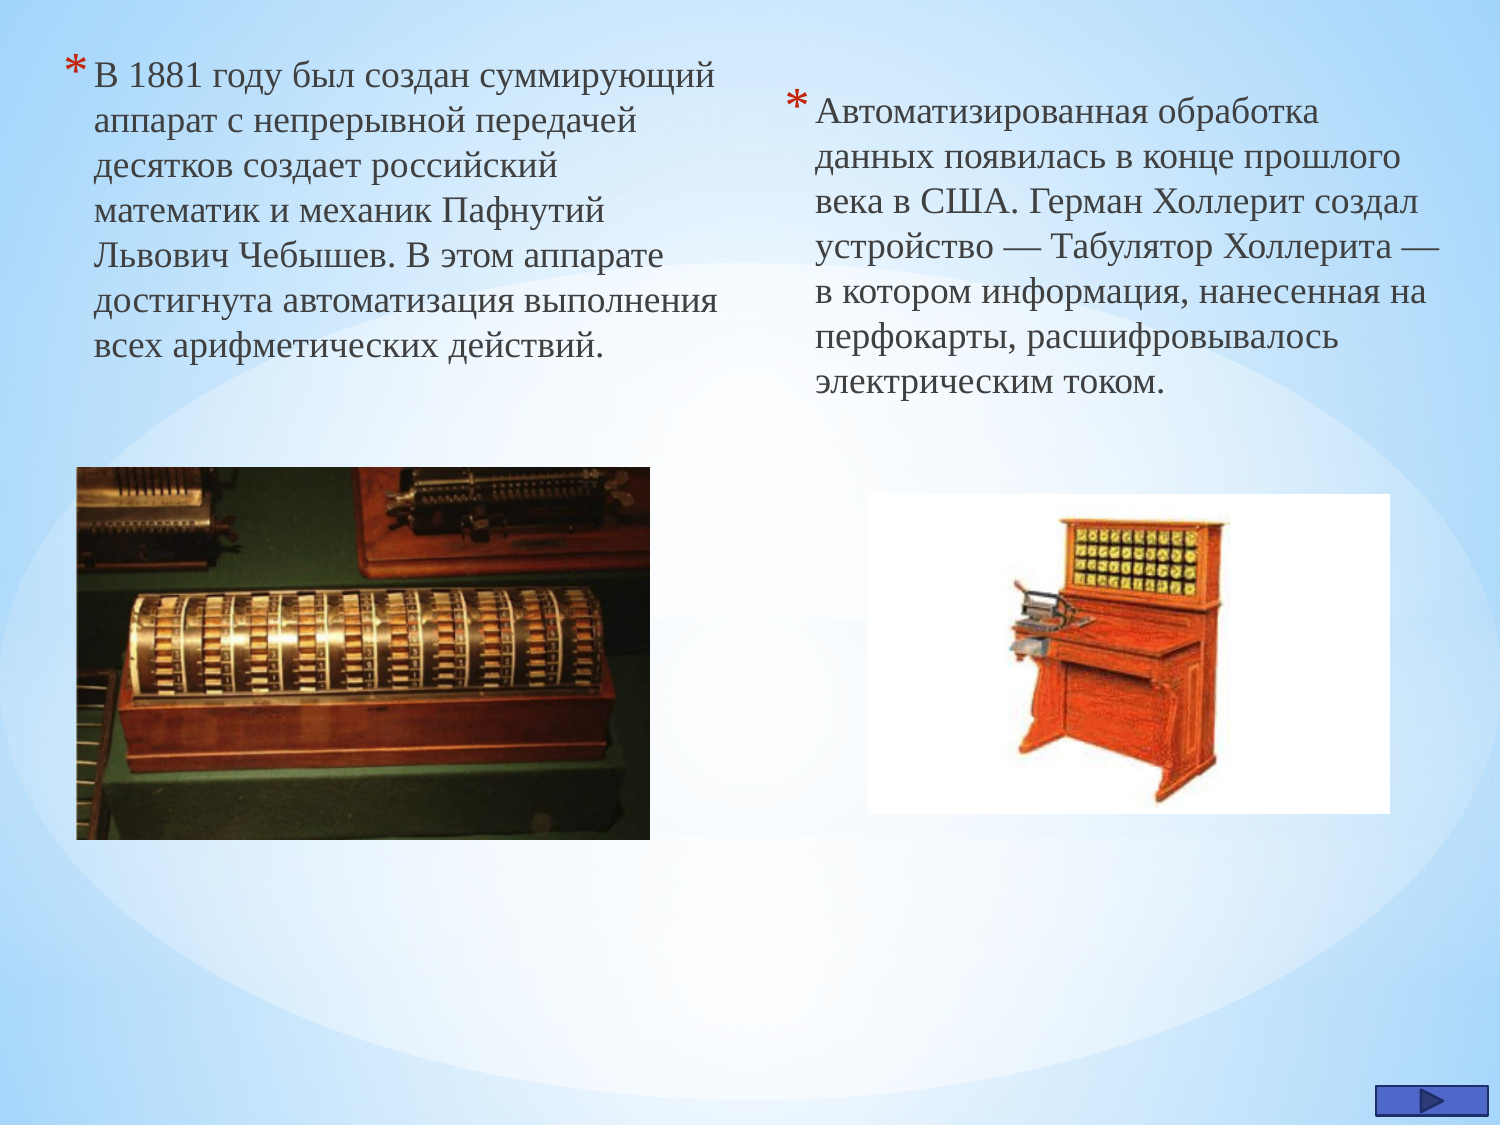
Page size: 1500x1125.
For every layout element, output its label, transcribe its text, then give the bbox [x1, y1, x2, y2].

list В 1881 году был создан суммирующий аппарат с непрерывной передачей десятков создает российский математик и механик Пафнутий Львович Чебышев. В этом аппарате достигнута автоматизация выполнения всех арифметических действий. [41, 42, 738, 1005]
picture [867, 494, 1391, 814]
text_box [1375, 1085, 1489, 1117]
list Автоматизированная обработка данных появилась в конце прошлого века в США. Герман Холлерит создал устройство — Табулятор Холлерита — в котором информация, нанесенная на перфокарты, расшифровывалось электрическим током. [762, 78, 1459, 1005]
picture [76, 467, 650, 841]
